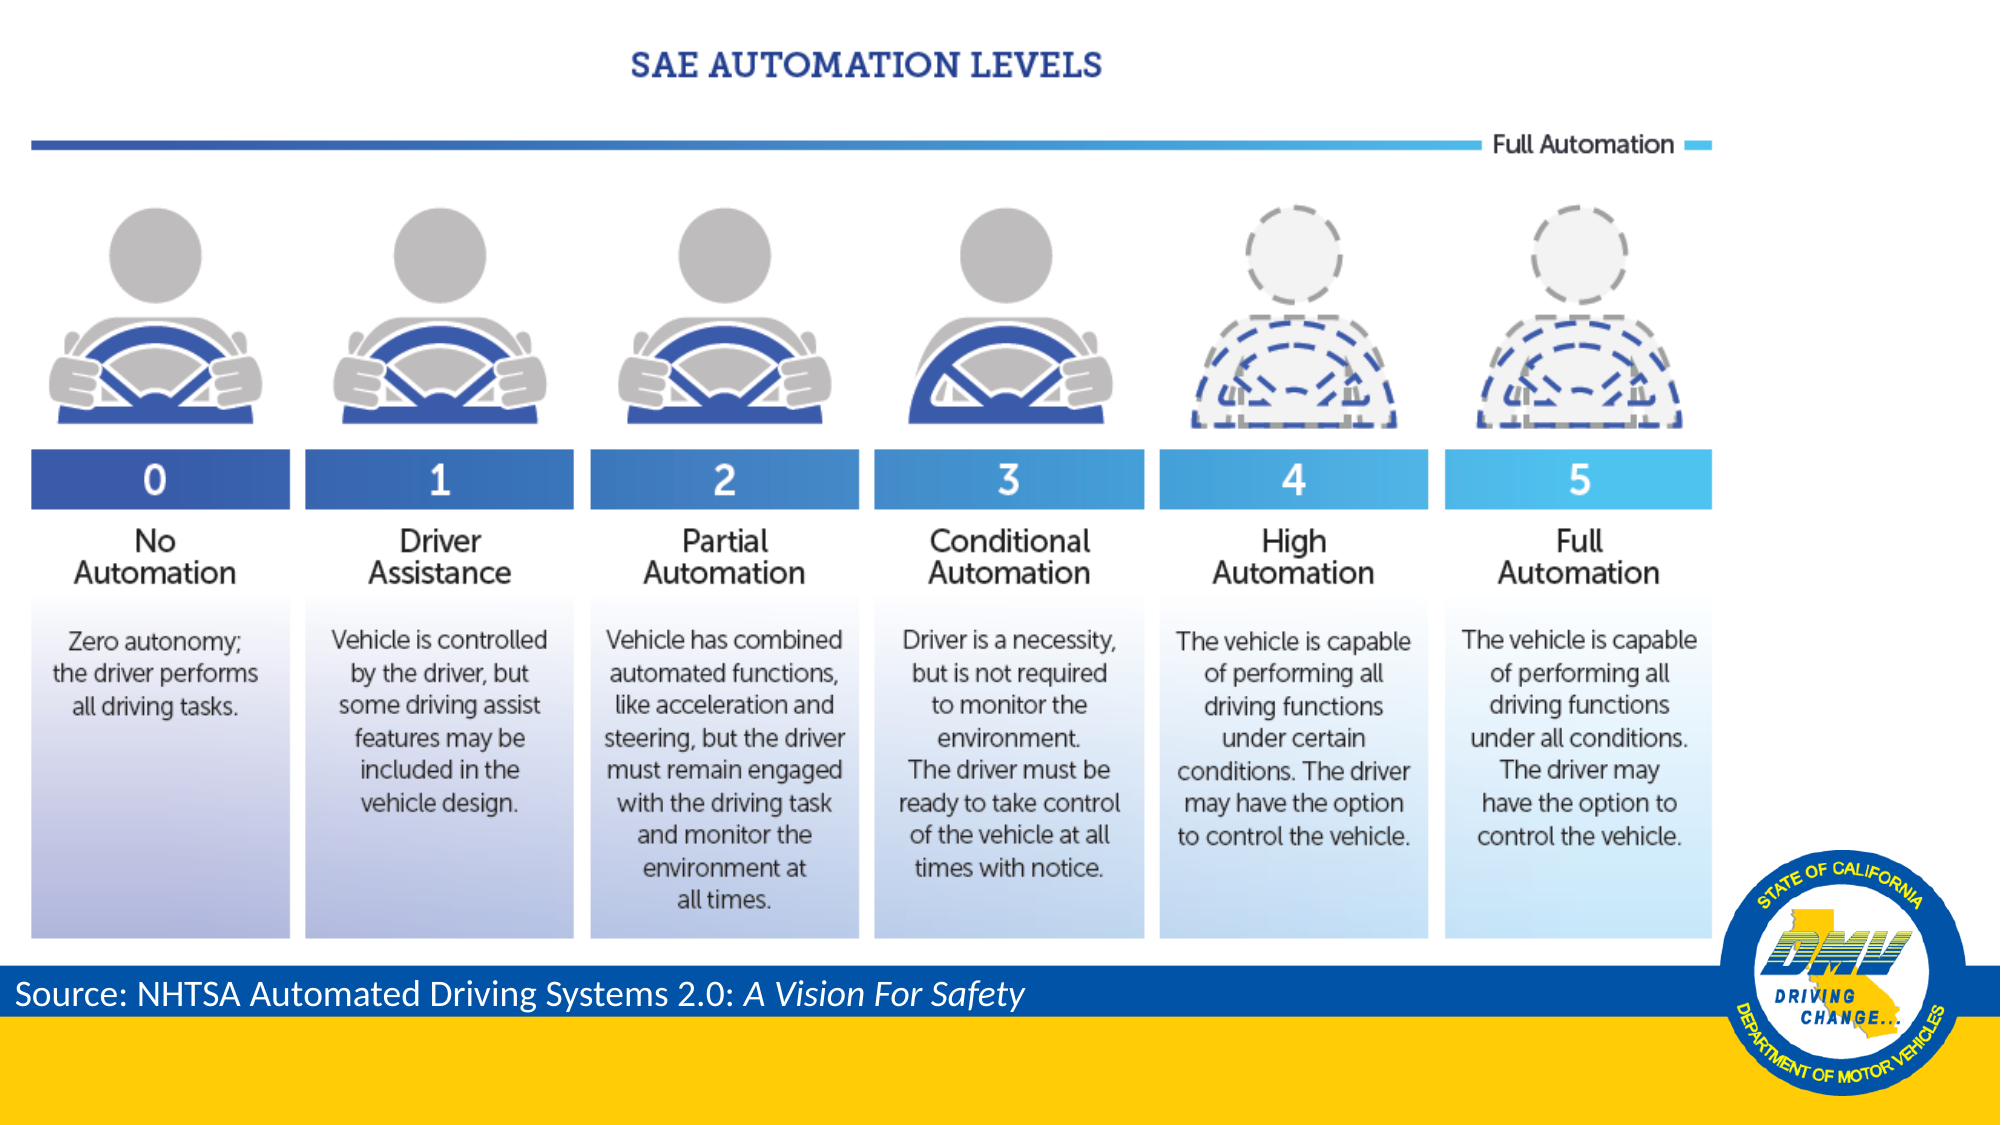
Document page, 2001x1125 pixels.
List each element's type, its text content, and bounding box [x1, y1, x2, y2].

text_box [0, 1018, 2000, 1125]
picture [31, 30, 2000, 1101]
text_box Source: NHTSA Automated Driving Systems 2.0: A Vision For Safety [0, 965, 1690, 1018]
